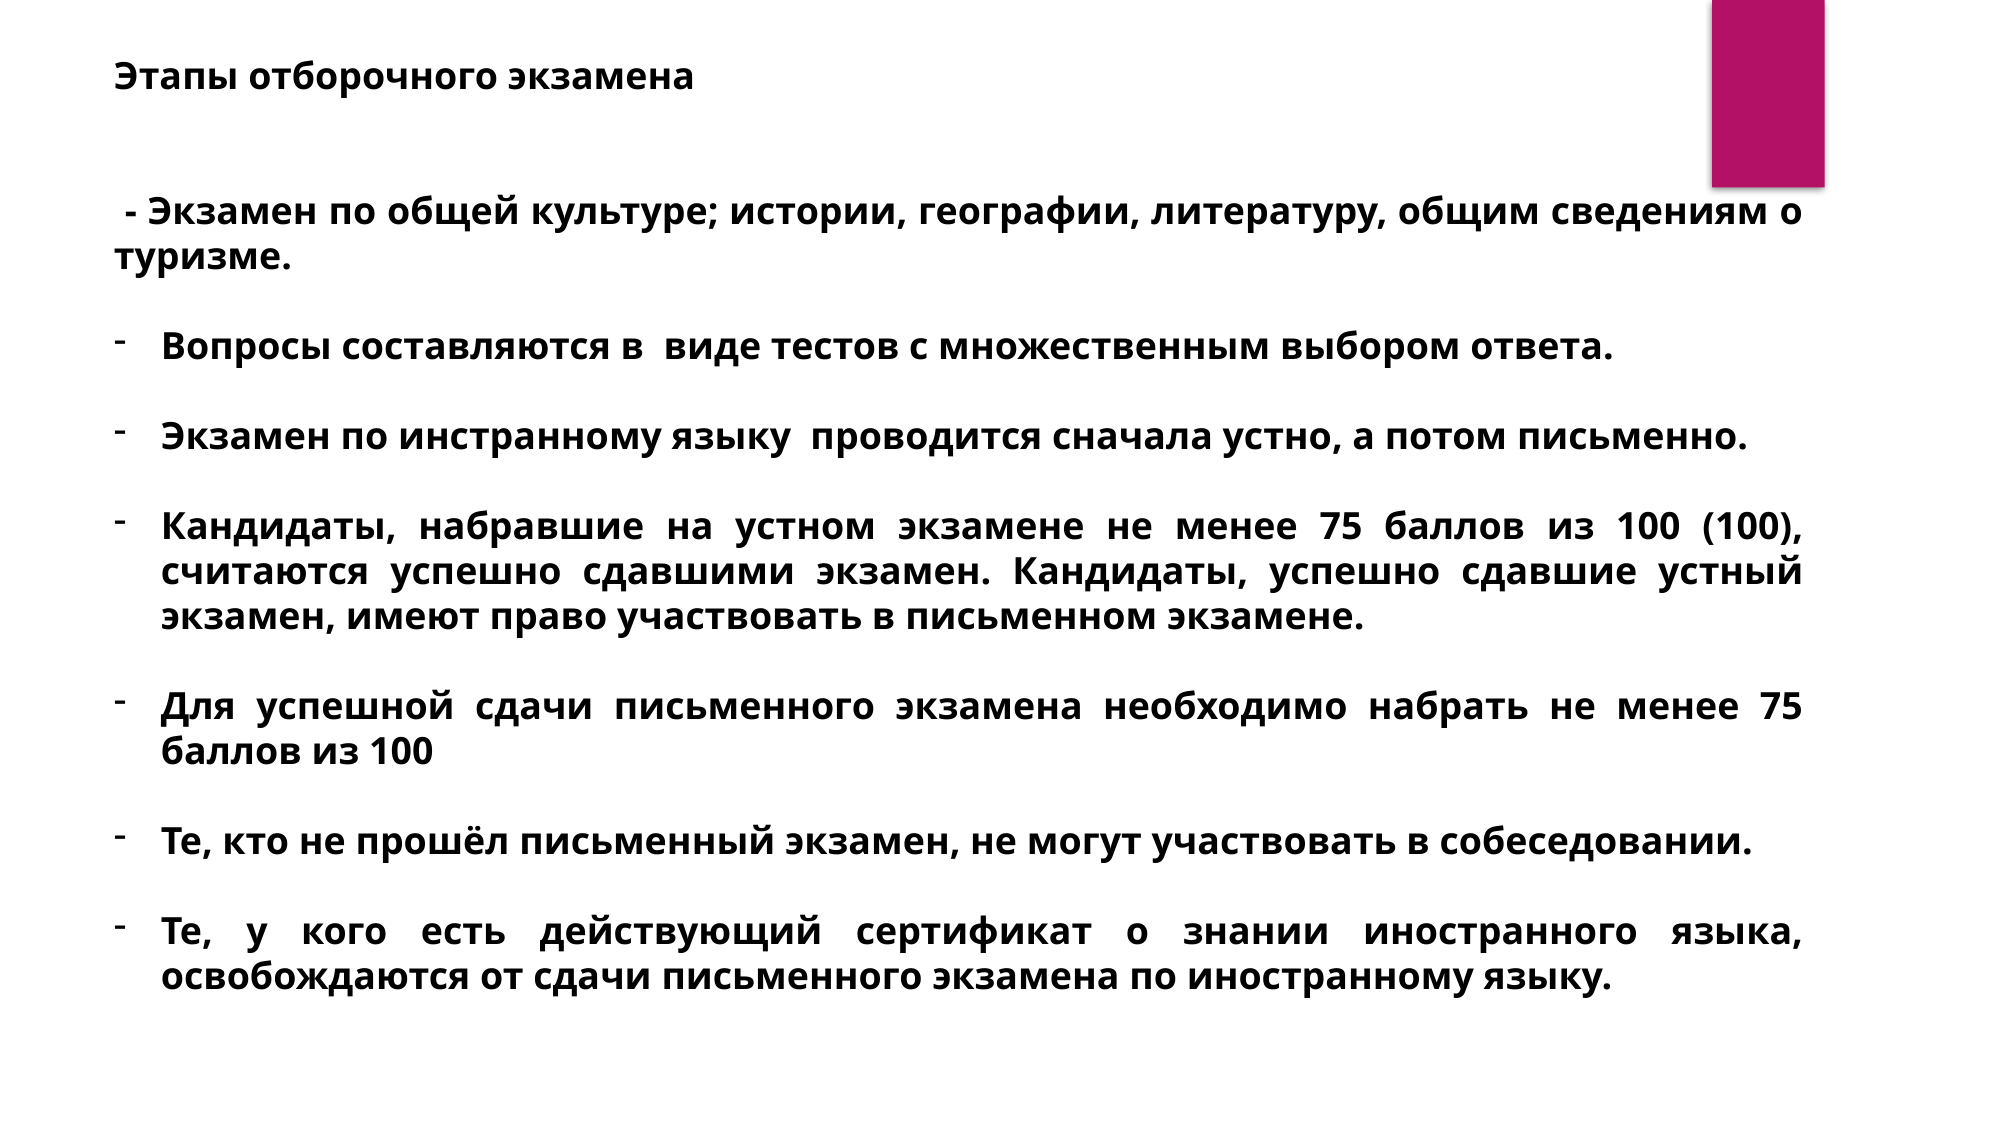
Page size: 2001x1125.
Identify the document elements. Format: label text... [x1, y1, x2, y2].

text_box Этапы отборочного экзамена - Экзамен по общей культуре; истории, географии, литературу, общим сведениям о туризме. Вопросы составляются в виде тестов с множественным выбором ответа. Экзамен по инстранному языку проводится сначала устно, а потом письменно. Кандидаты, набравшие на устном экзамене не менее 75 баллов из 100 (100), считаются успешно сдавшими экзамен. Кандидаты, успешно сдавшие устный экзамен, имеют право участвовать в письменном экзамене. Для успешной сдачи письменного экзамена необходимо набрать не менее 75 баллов из 100 Те, кто не прошёл письменный экзамен, не могут участвовать в собеседовании. Те, у кого есть действующий сертификат о знании иностранного языка, освобождаются от сдачи письменного экзамена по иностранному языку. [99, 0, 1820, 1005]
